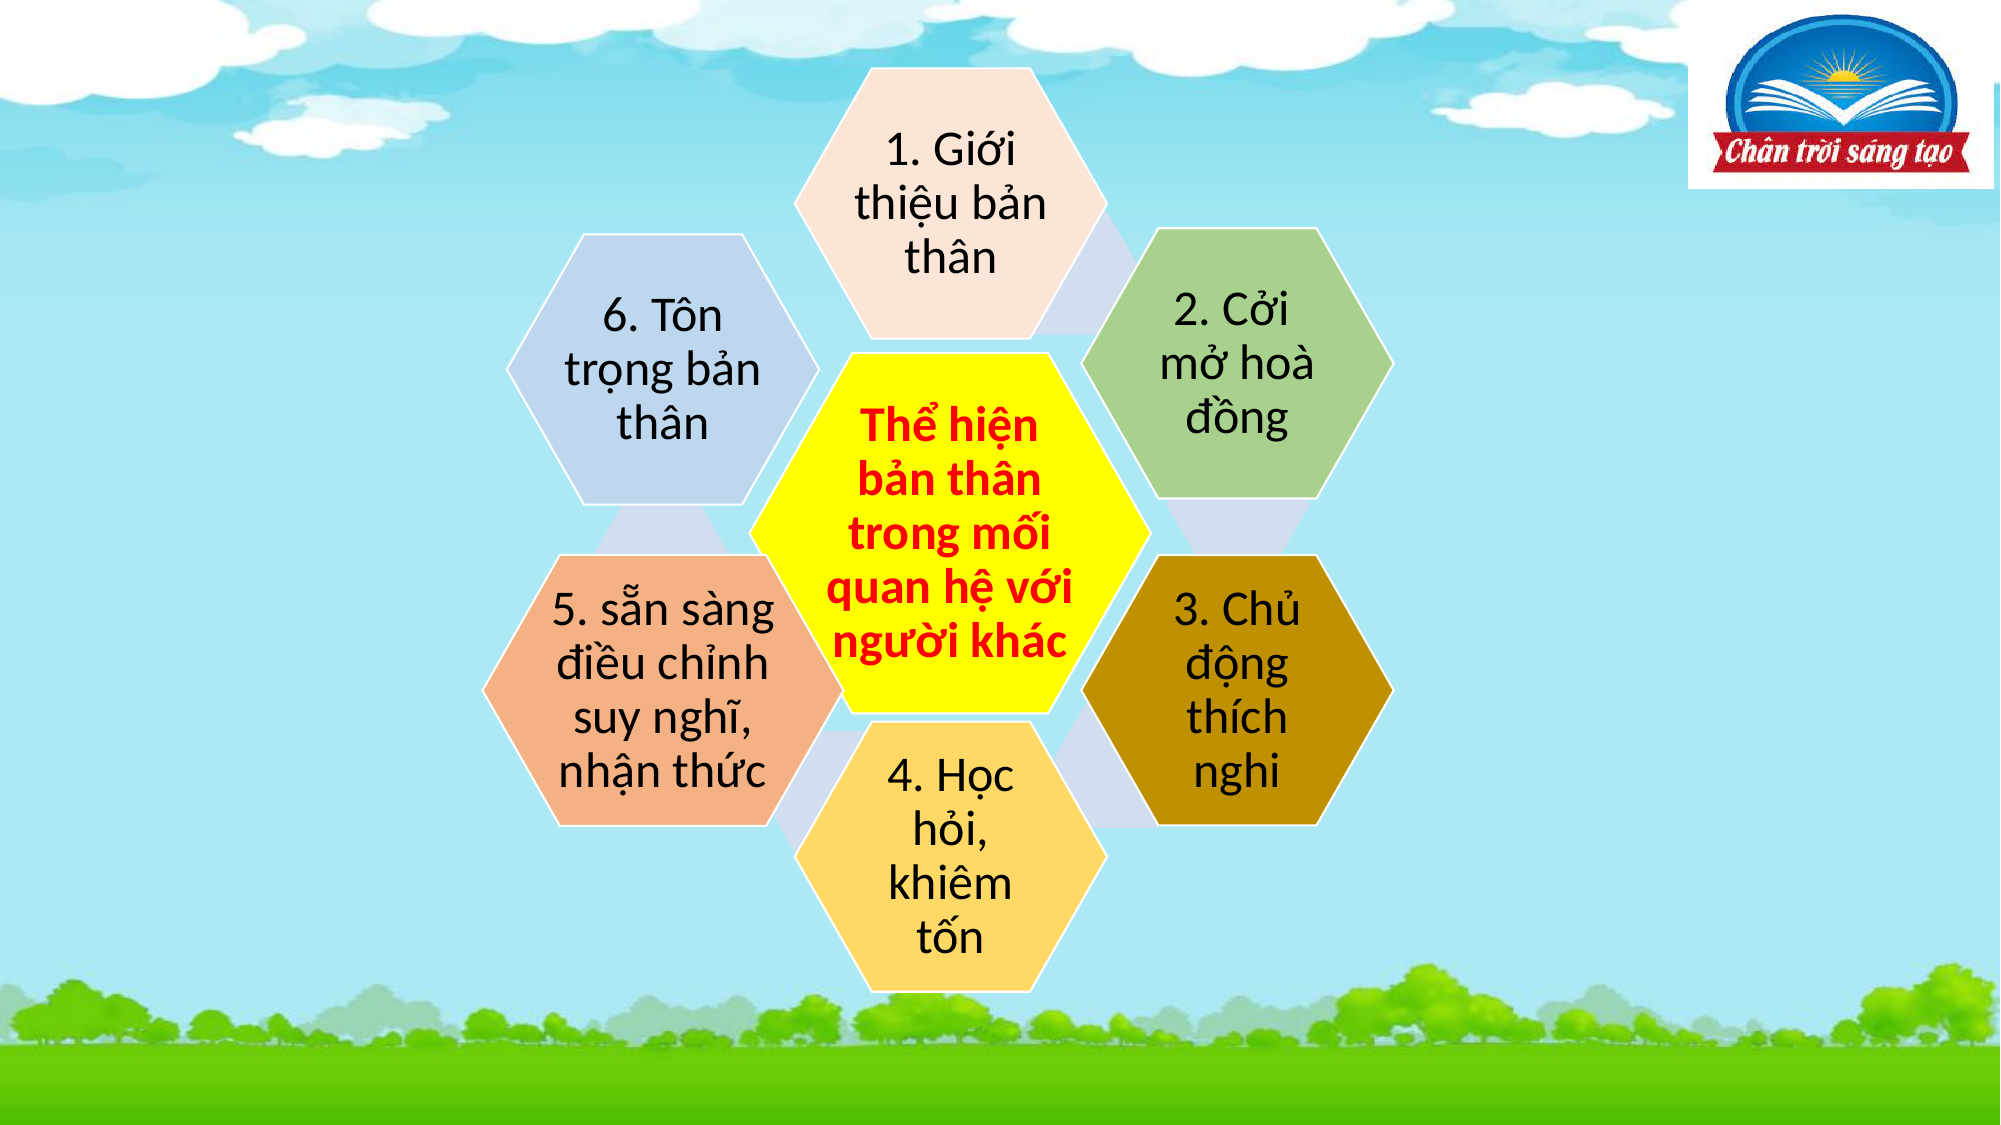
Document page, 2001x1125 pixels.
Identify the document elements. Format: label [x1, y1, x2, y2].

text_box [205, 68, 1671, 999]
picture [0, 0, 2000, 1125]
